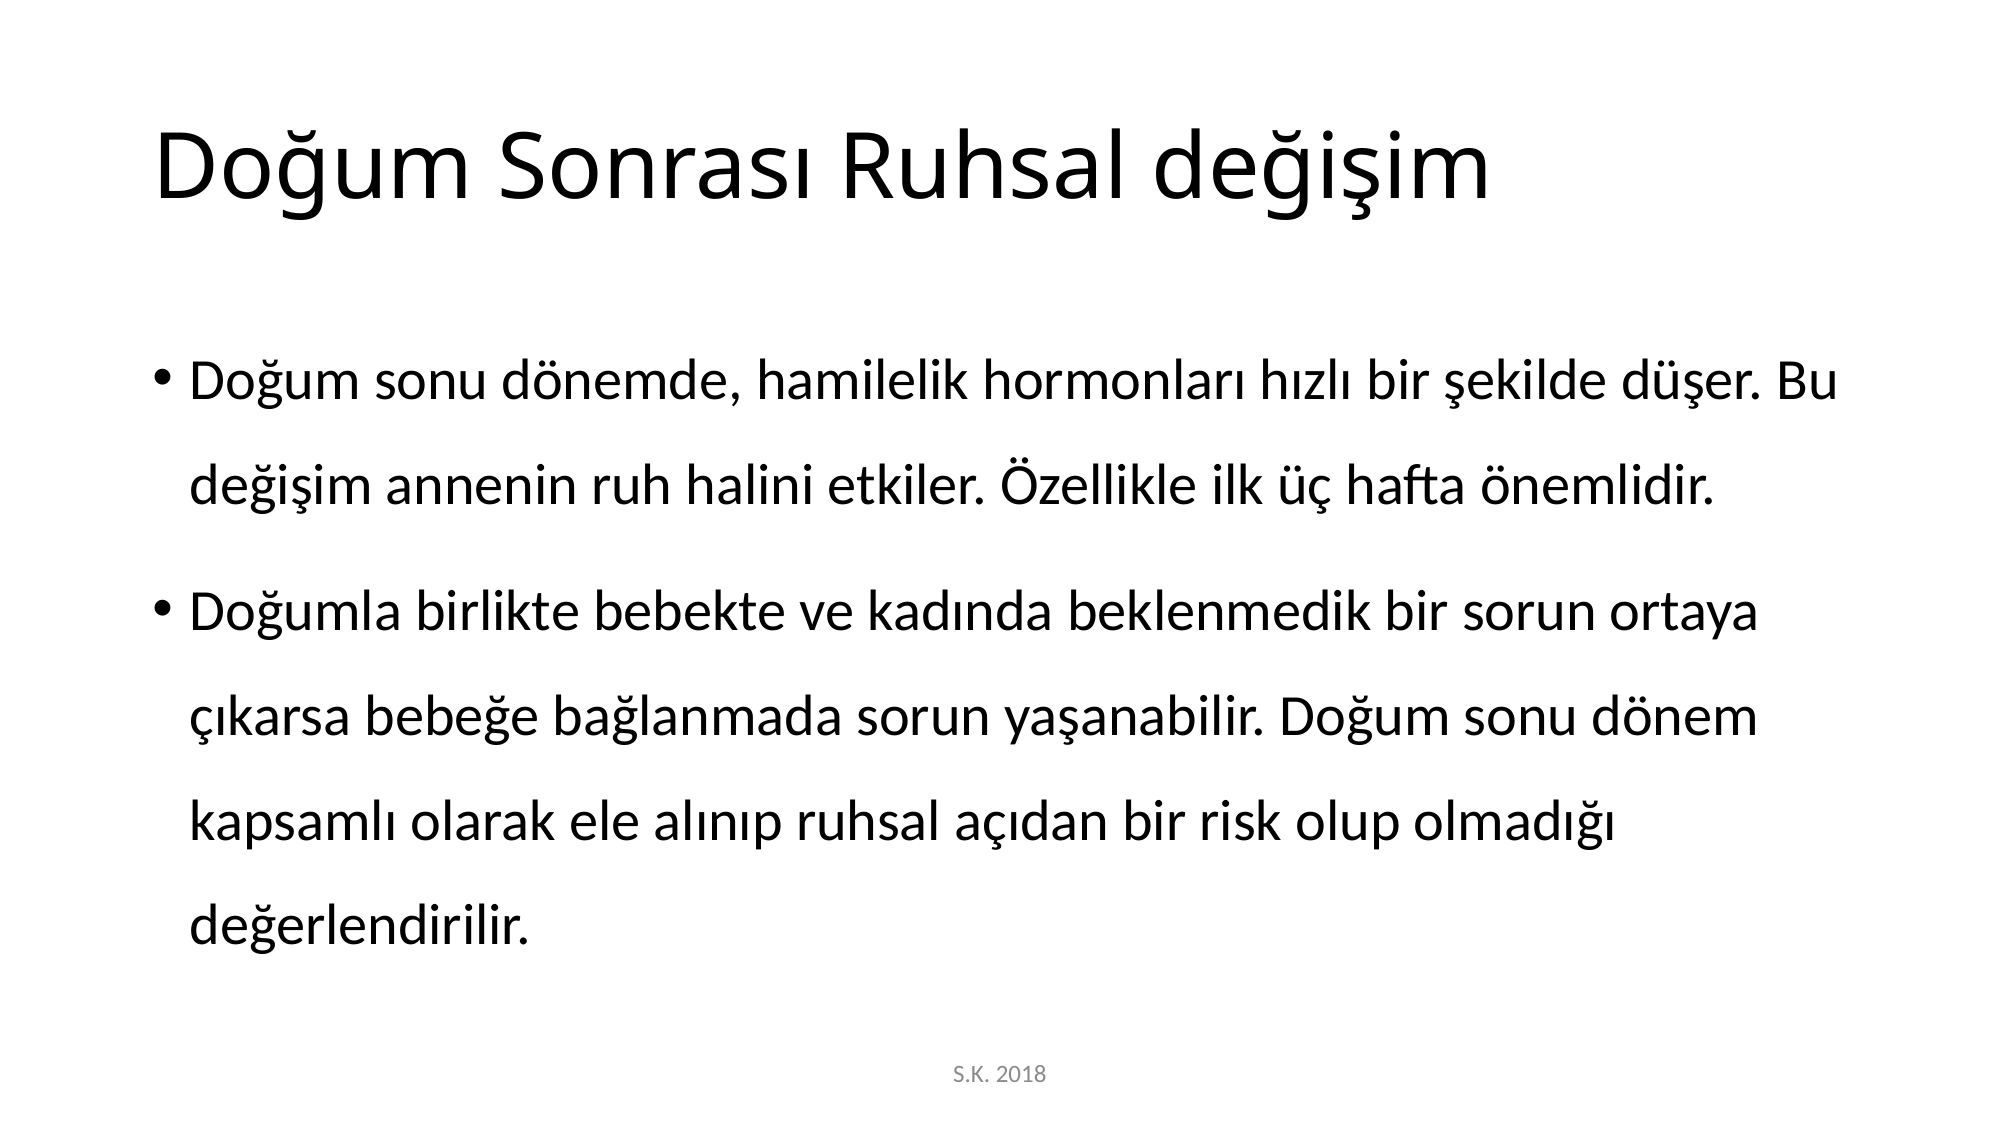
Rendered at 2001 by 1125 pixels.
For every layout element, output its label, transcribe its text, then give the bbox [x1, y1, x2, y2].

footer S.K. 2018 [662, 1042, 1338, 1103]
title Doğum Sonrası Ruhsal değişim [137, 59, 1863, 278]
list Doğum sonu dönemde, hamilelik hormonları hızlı bir şekilde düşer. Bu değişim annenin ruh halini etkiler. Özellikle ilk üç hafta önemlidir. Doğumla birlikte bebekte ve kadında beklenmedik bir sorun ortaya çıkarsa bebeğe bağlanmada sorun yaşanabilir. Doğum sonu dönem kapsamlı olarak ele alınıp ruhsal açıdan bir risk olup olmadığı değerlendirilir. [137, 299, 1863, 1014]
